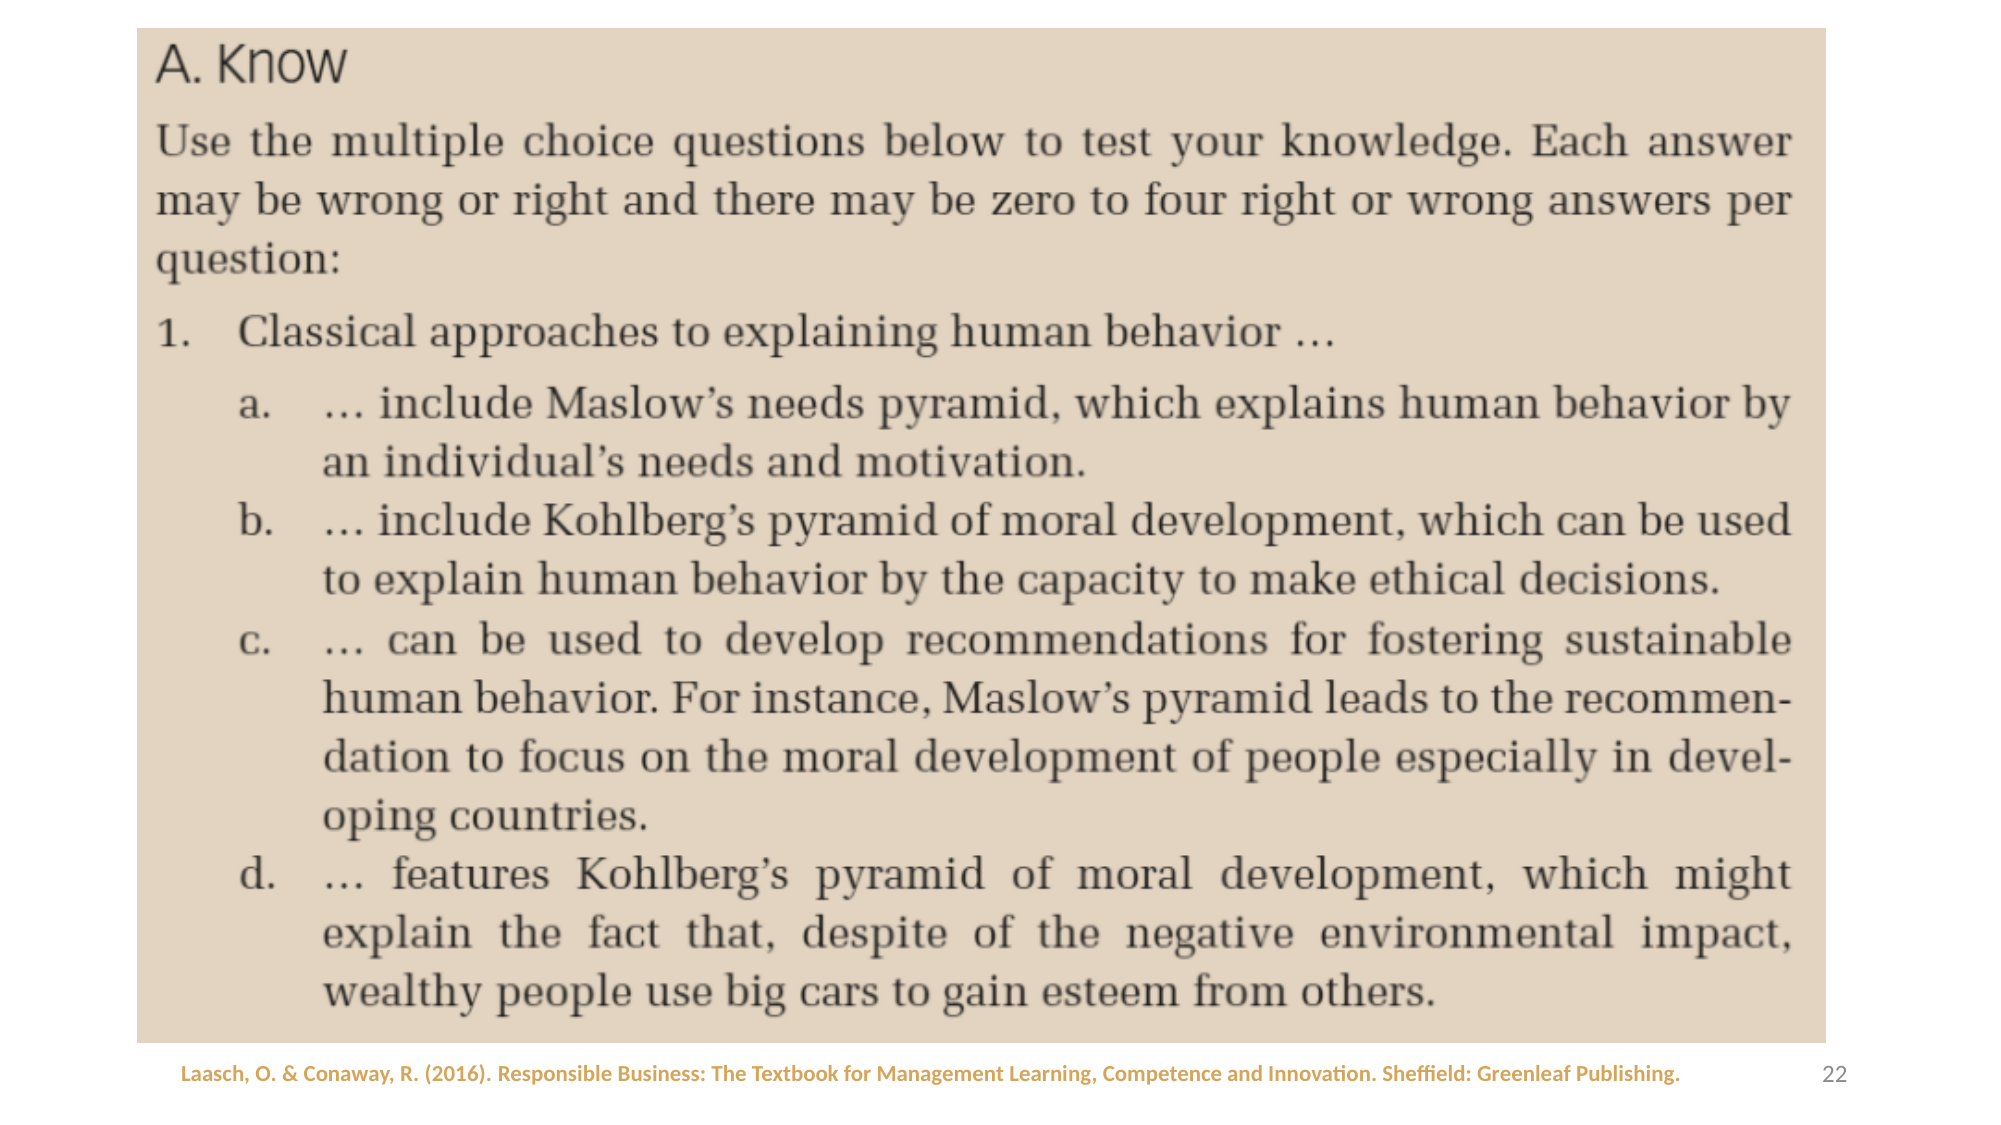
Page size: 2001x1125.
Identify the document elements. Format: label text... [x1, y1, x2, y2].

footer Laasch, O. & Conaway, R. (2016). Responsible Business: The Textbook for Management Learning, Competence and Innovation. Sheffield: Greenleaf Publishing. [137, 1043, 1732, 1103]
picture [137, 28, 1826, 1043]
slide_number 22 [1771, 1042, 1863, 1103]
